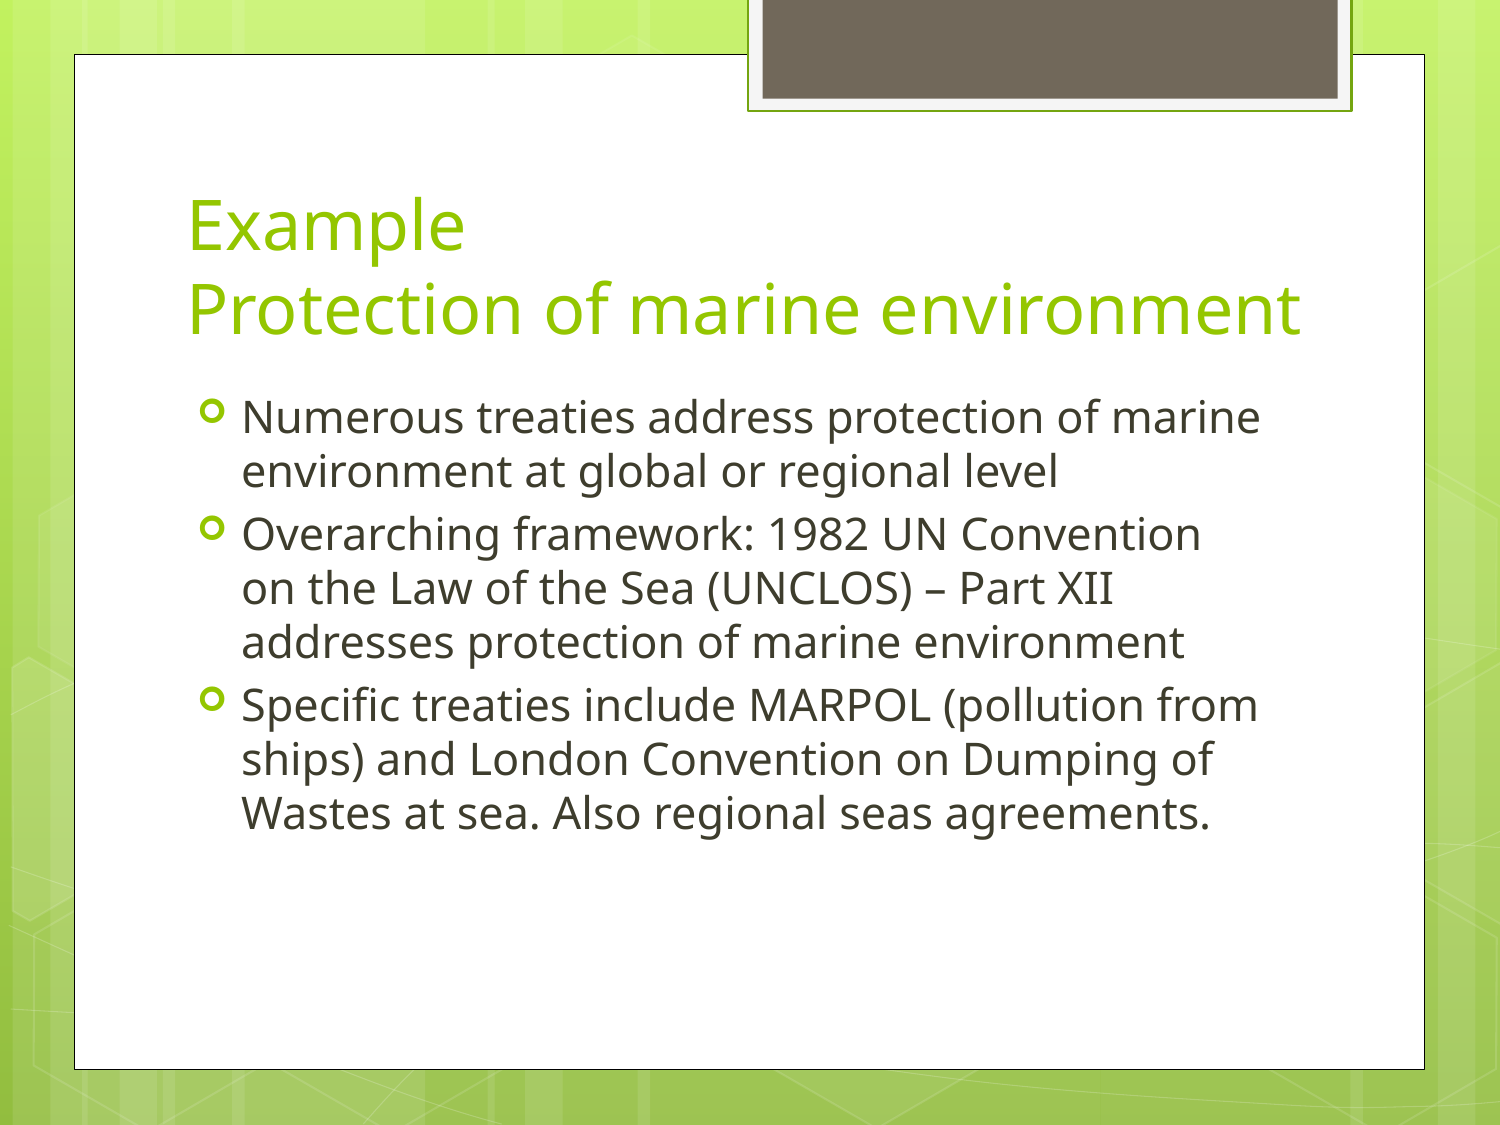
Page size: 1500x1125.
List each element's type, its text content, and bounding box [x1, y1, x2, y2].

list Numerous treaties address protection of marine environment at global or regional level Overarching framework: 1982 UN Convention on the Law of the Sea (UNCLOS) – Part XII addresses protection of marine environment Specific treaties include MARPOL (pollution from ships) and London Convention on Dumping of Wastes at sea. Also regional seas agreements. [171, 381, 1283, 957]
title Example Protection of marine environment [171, 168, 1324, 357]
